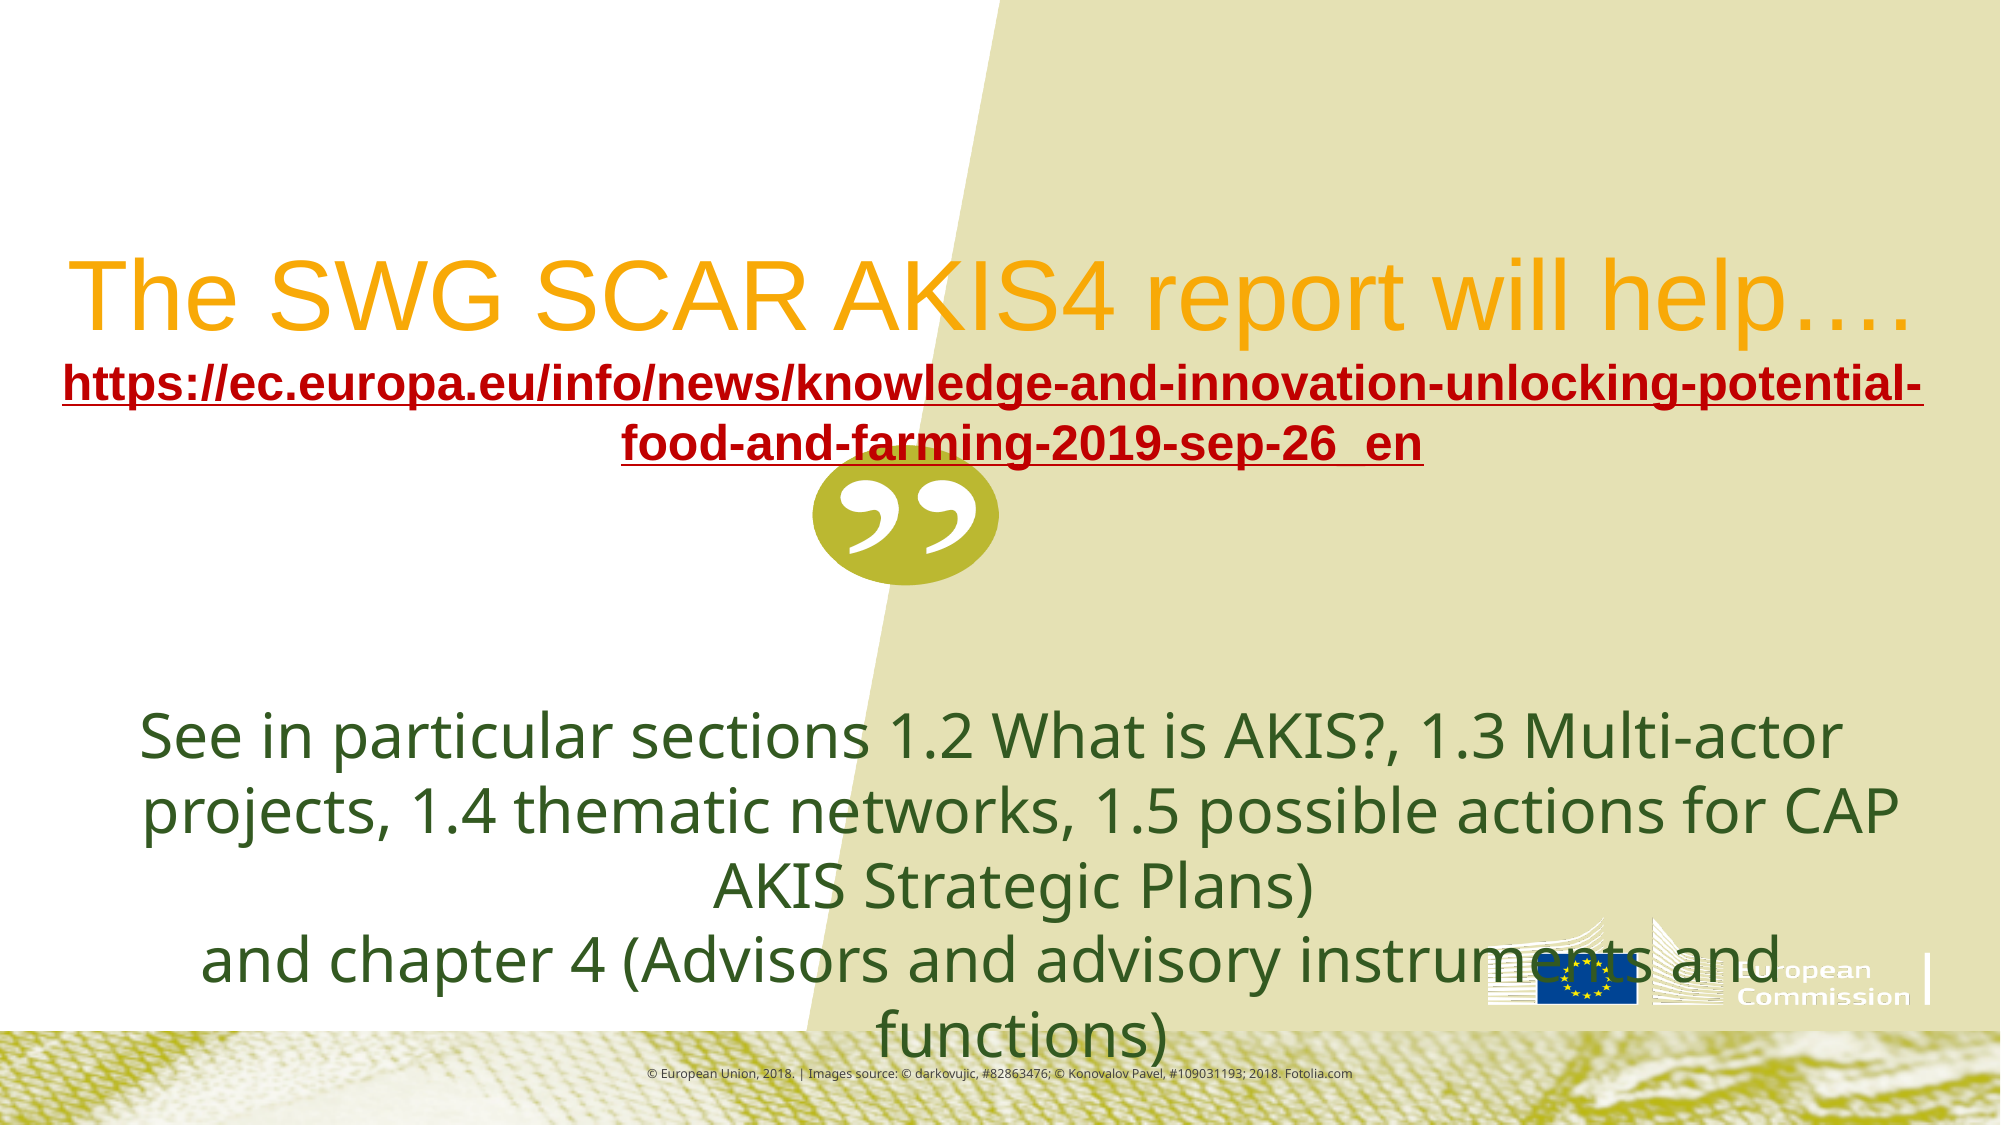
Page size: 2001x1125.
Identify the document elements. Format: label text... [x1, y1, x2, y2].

text_box © European Union, 2018. | Images source: © darkovujic, #82863476; © Konovalov Pavel, #109031193; 2018. Fotolia.com [249, 1058, 1750, 1089]
text_box The SWG SCAR AKIS4 report will help…. https://ec.europa.eu/info/news/knowledge-and-innovation-unlocking-potential-food-and-farming-2019-sep-26_en See in particular sections 1.2 What is AKIS?, 1.3 Multi-actor projects, 1.4 thematic networks, 1.5 possible actions for CAP AKIS Strategic Plans) and chapter 4 (Advisors and advisory instruments and functions) [44, 103, 1941, 983]
picture [0, 0, 2001, 1125]
